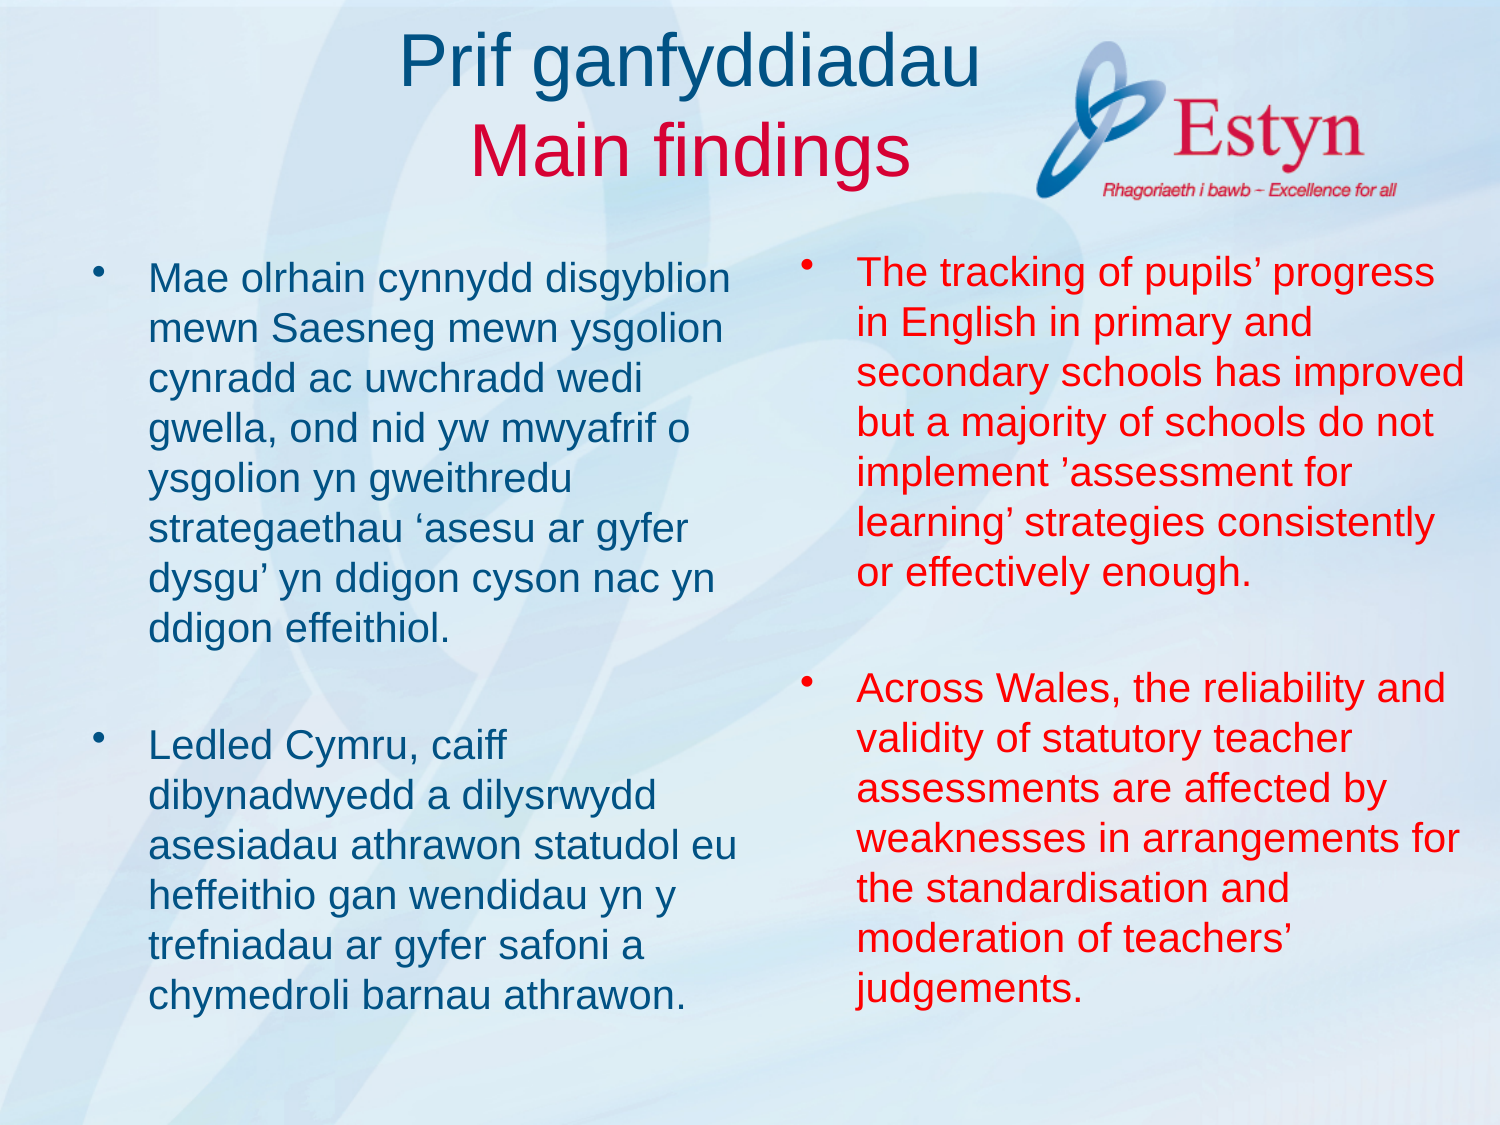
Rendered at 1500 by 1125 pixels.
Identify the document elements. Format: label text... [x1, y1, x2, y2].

text_box The tracking of pupils’ progress in English in primary and secondary schools has improved but a majority of schools do not implement ’assessment for learning’ strategies consistently or effectively enough. Across Wales, the reliability and validity of statutory teacher assessments are affected by weaknesses in arrangements for the standardisation and moderation of teachers’ judgements. [785, 236, 1483, 1052]
list Mae olrhain cynnydd disgyblion mewn Saesneg mewn ysgolion cynradd ac uwchradd wedi gwella, ond nid yw mwyafrif o ysgolion yn gweithredu strategaethau ‘asesu ar gyfer dysgu’ yn ddigon cyson nac yn ddigon effeithiol. Ledled Cymru, caiff dibynadwyedd a dilysrwydd asesiadau athrawon statudol eu heffeithio gan wendidau yn y trefniadau ar gyfer safoni a chymedroli barnau athrawon. [76, 243, 774, 1048]
title Prif ganfyddiadau Main findings [52, 42, 1329, 161]
picture [0, 0, 1500, 1125]
